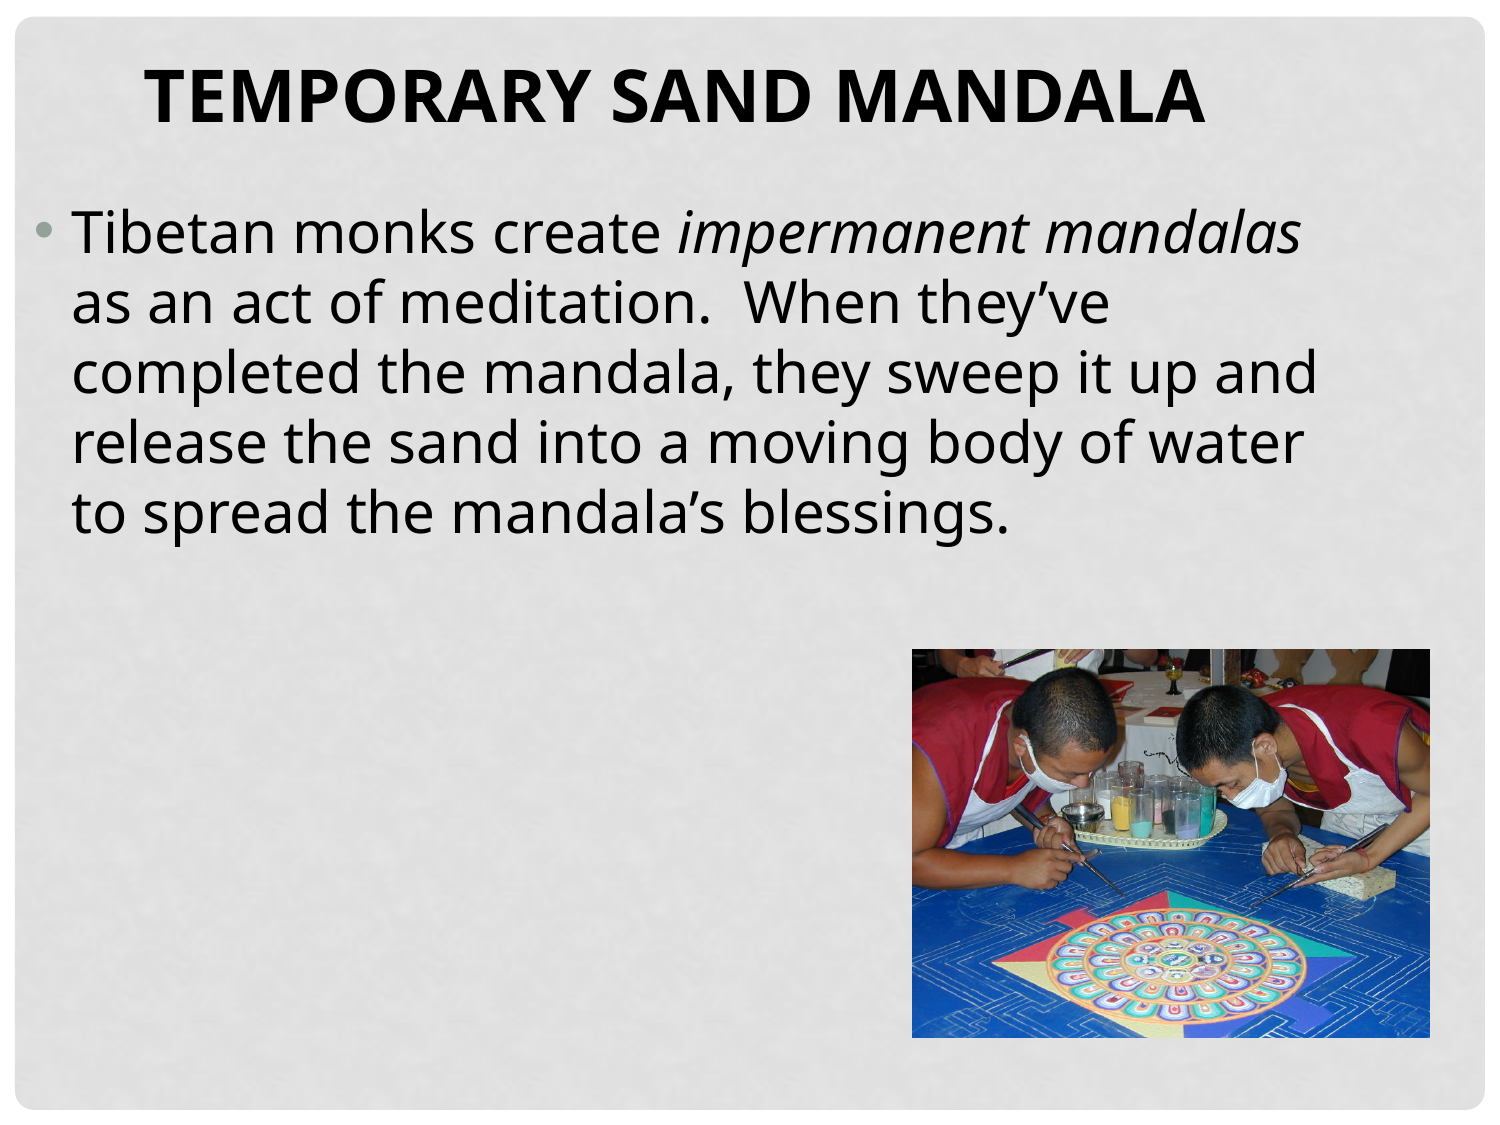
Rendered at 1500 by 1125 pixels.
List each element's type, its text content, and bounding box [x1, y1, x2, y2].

picture [912, 649, 1430, 1038]
title Temporary Sand Mandala [0, 0, 1350, 187]
list Tibetan monks create impermanent mandalas as an act of meditation. When they’ve completed the mandala, they sweep it up and release the sand into a moving body of water to spread the mandala’s blessings. [0, 187, 1350, 538]
